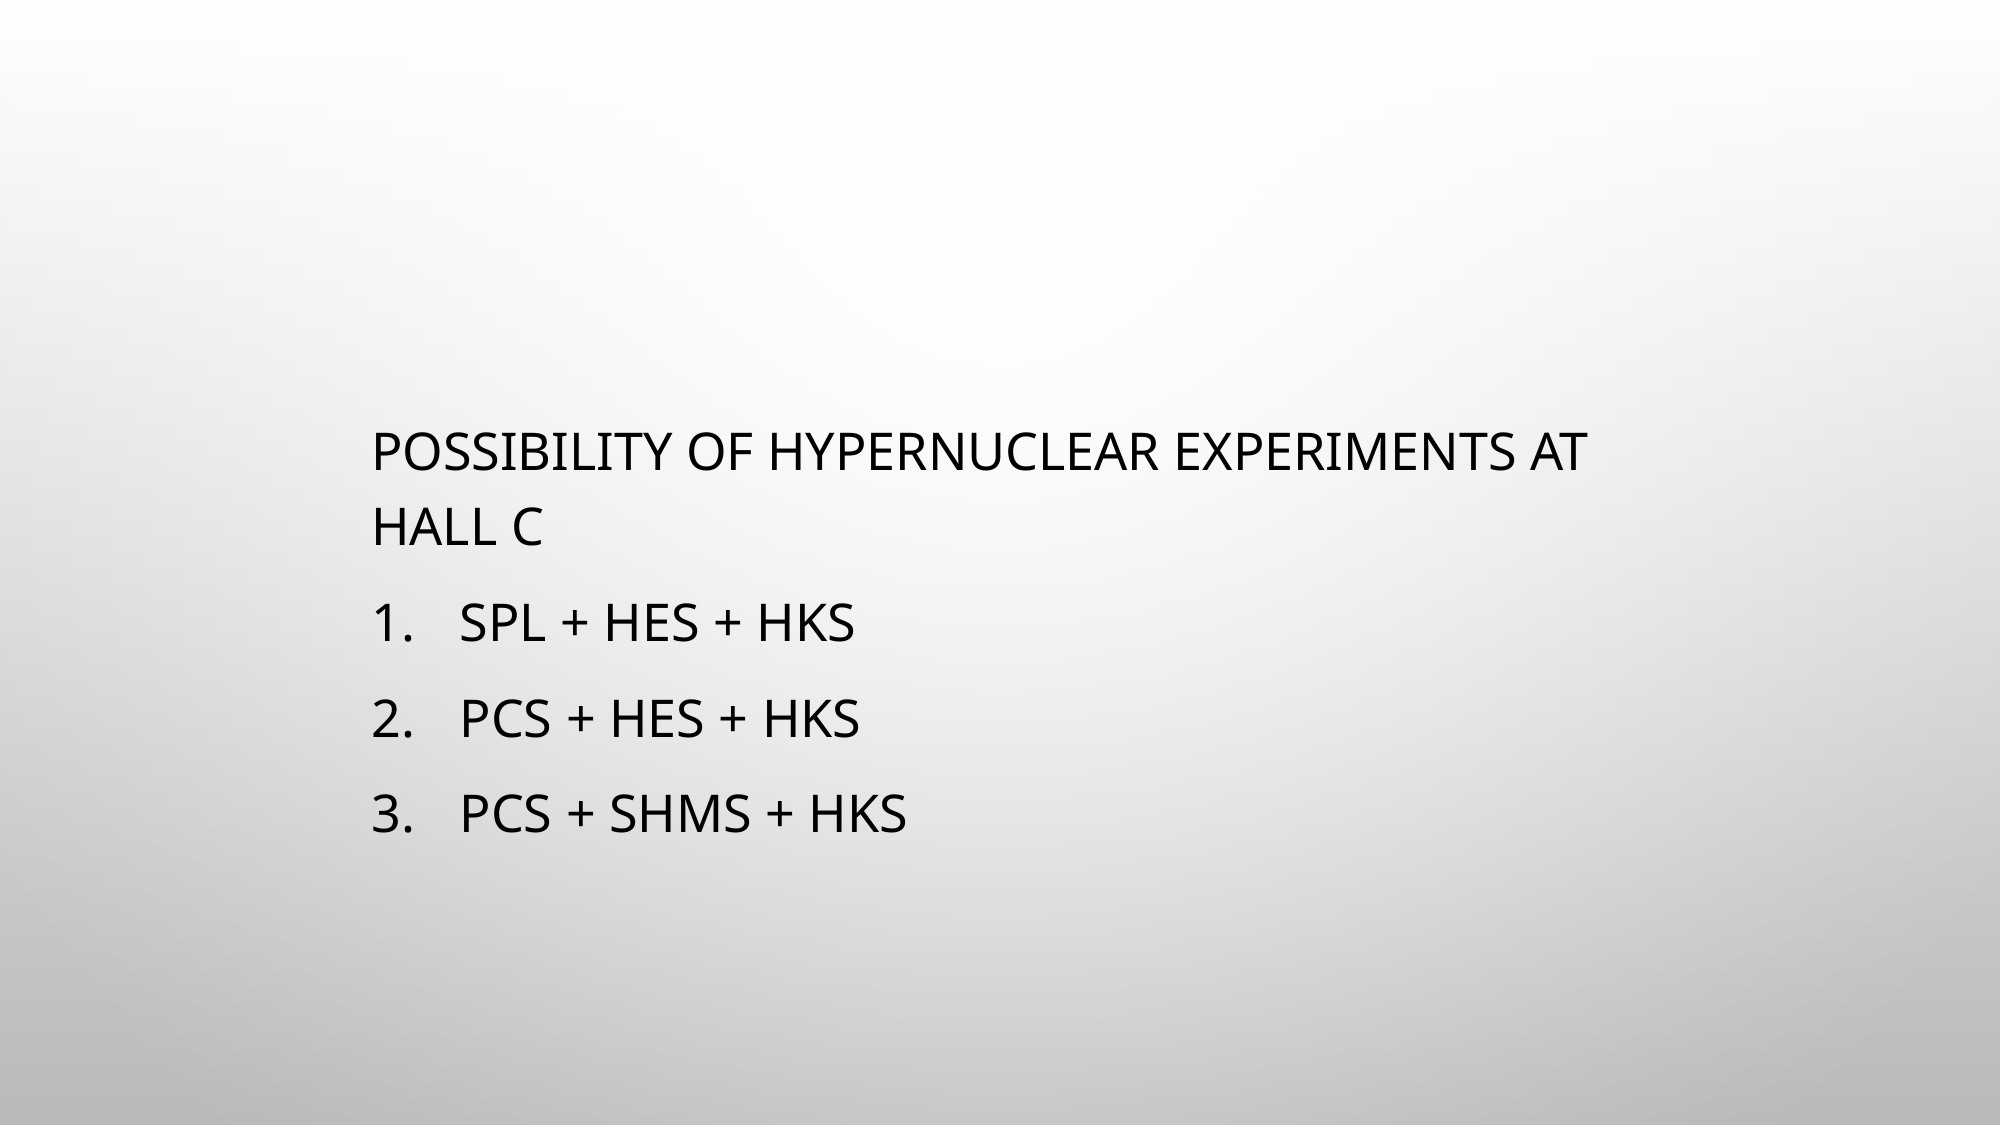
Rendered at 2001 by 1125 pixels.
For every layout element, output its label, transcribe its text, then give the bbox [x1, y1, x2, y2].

list Possibility of hypernuclear experiments at Hall C SPL + HES + HKS PCS + HES + HKS PCS + SHMS + HKS [356, 398, 1644, 891]
picture [0, 0, 2000, 1125]
